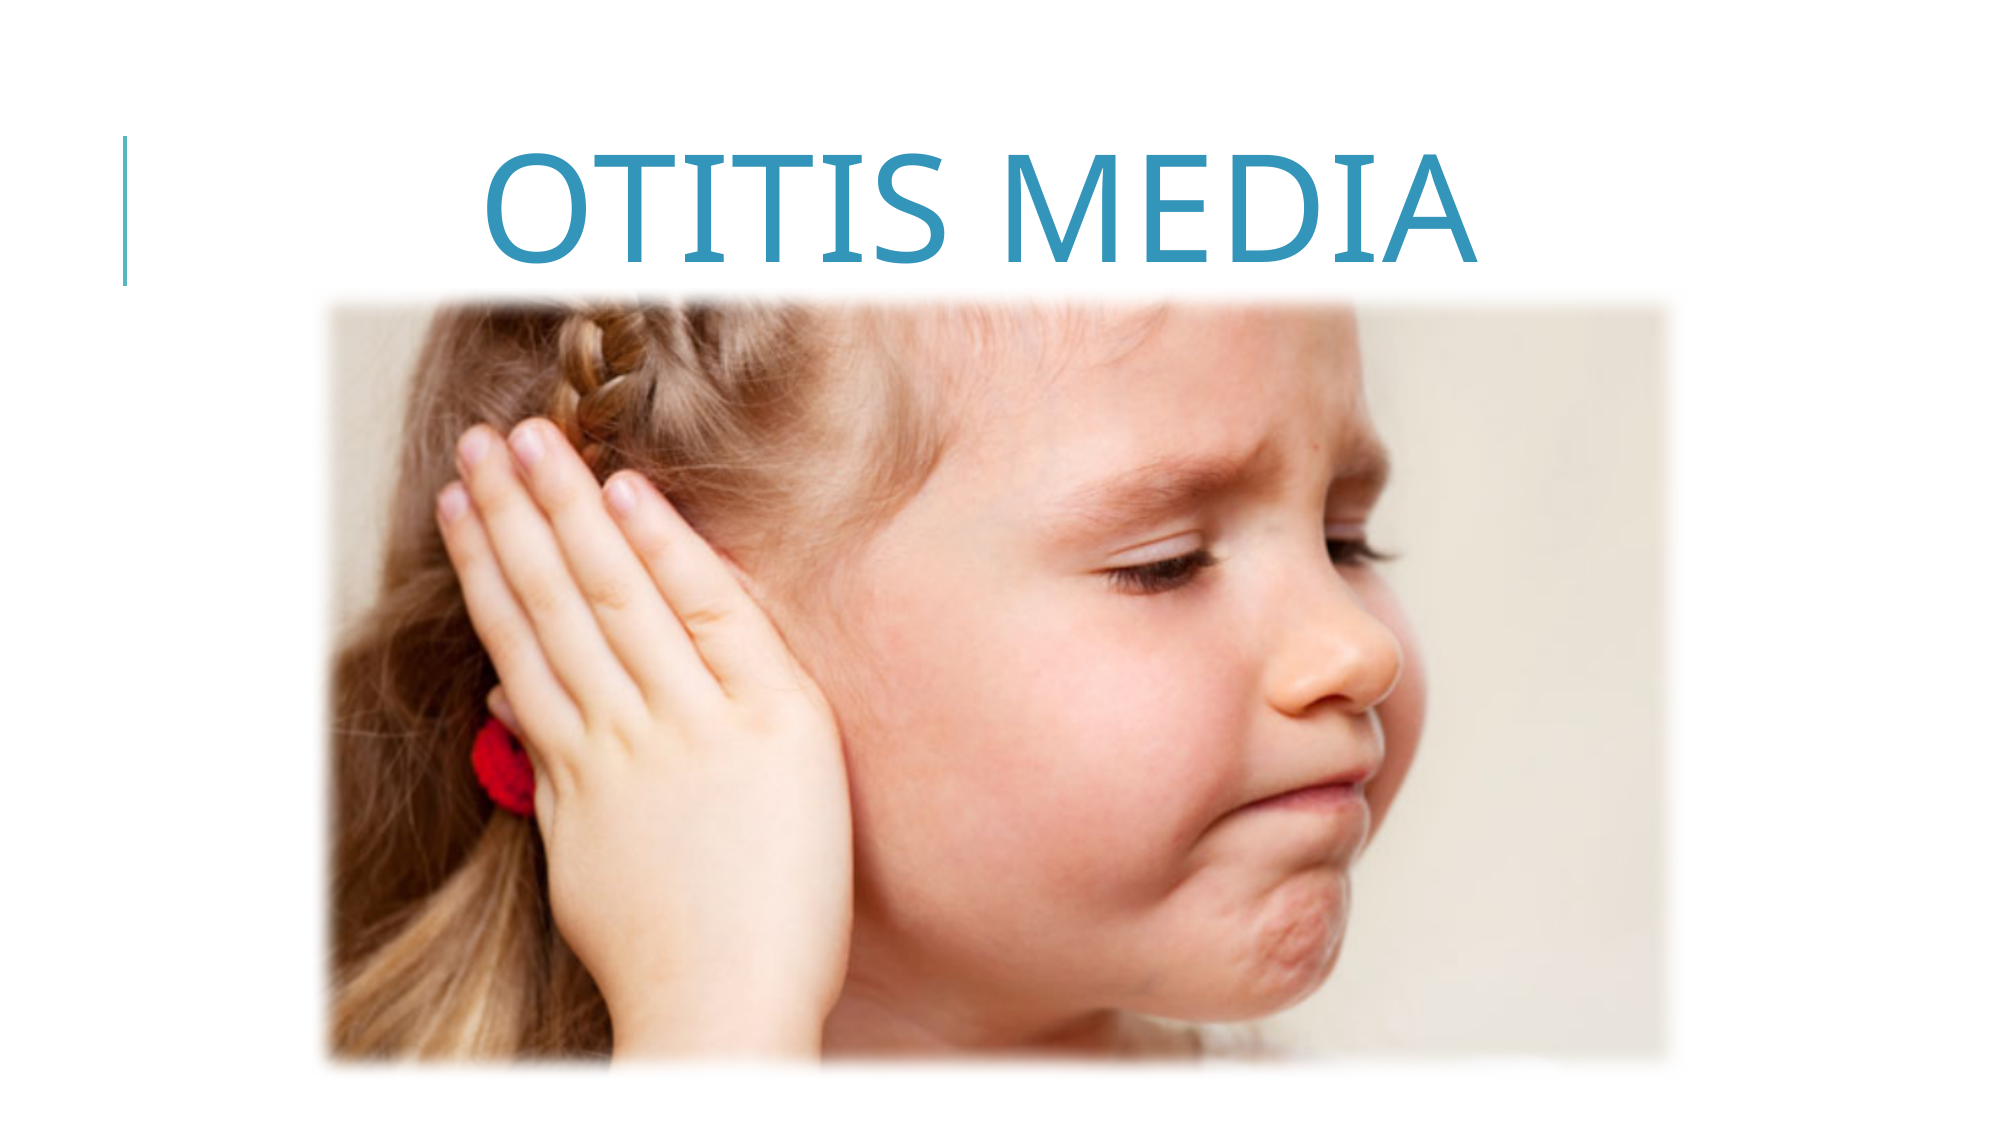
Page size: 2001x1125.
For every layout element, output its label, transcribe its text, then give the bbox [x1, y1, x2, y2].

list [311, 287, 1689, 1079]
title Otitis Media [202, 96, 1798, 342]
